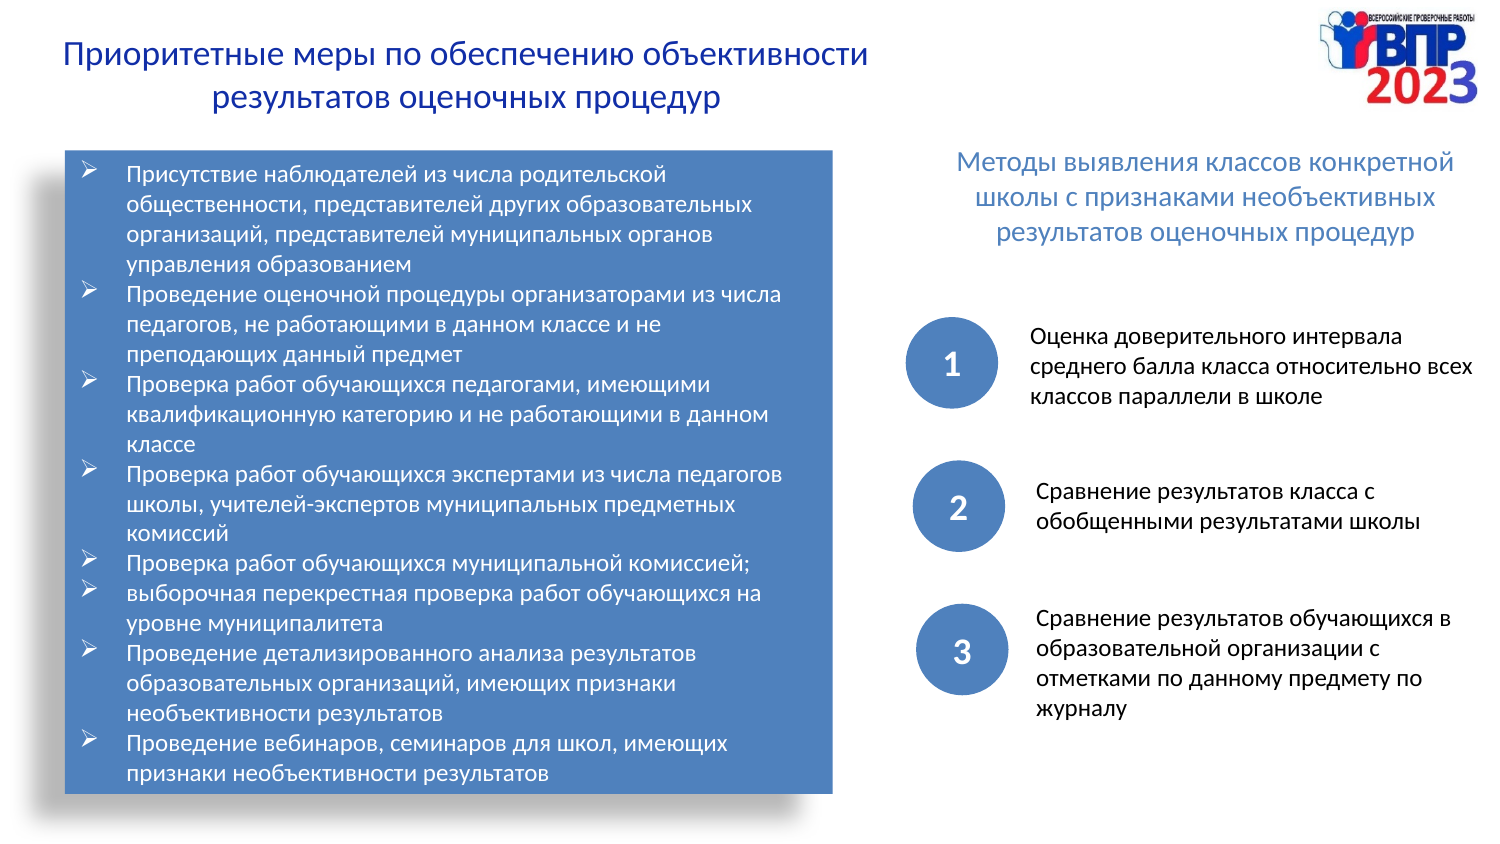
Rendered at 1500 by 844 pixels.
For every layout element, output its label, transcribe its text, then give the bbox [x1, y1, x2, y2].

text_box Методы выявления классов конкретной школы с признаками необъективных результатов оценочных процедур [934, 135, 1477, 255]
text_box [905, 317, 999, 409]
picture [1317, 7, 1478, 112]
text_box Сравнение результатов класса с обобщенными результатами школы [1021, 467, 1478, 542]
text_box Оценка доверительного интервала среднего балла класса относительно всех классов параллели в школе [1015, 312, 1500, 417]
text_box Присутствие наблюдателей из числа родительской общественности, представителей других образовательных организаций, представителей муниципальных органов управления образованием Проведение оценочной процедуры организаторами из числа педагогов, не работающими в данном классе и не преподающих данный предмет Проверка работ обучающихся педагогами, имеющими квалификационную категорию и не работающими в данном классе Проверка работ обучающихся экспертами из числа педагогов школы, учителей-экспертов муниципальных предметных комиссий Проверка работ обучающихся муниципальной комиссией; выборочная перекрестная проверка работ обучающихся на уровне муниципалитета Проведение детализированного анализа результатов образовательных организаций, имеющих признаки необъективности результатов Проведение вебинаров, семинаров для школ, имеющих признаки необъективности результатов [64, 150, 833, 794]
text_box [916, 603, 1009, 696]
text_box Приоритетные меры по обеспечению объективности результатов оценочных процедур [39, 17, 894, 129]
text_box 1 [927, 332, 977, 392]
text_box Сравнение результатов обучающихся в образовательной организации с отметками по данному предмету по журналу [1021, 594, 1478, 729]
text_box [912, 460, 1006, 552]
text_box 3 [937, 619, 987, 679]
text_box 2 [934, 475, 984, 536]
